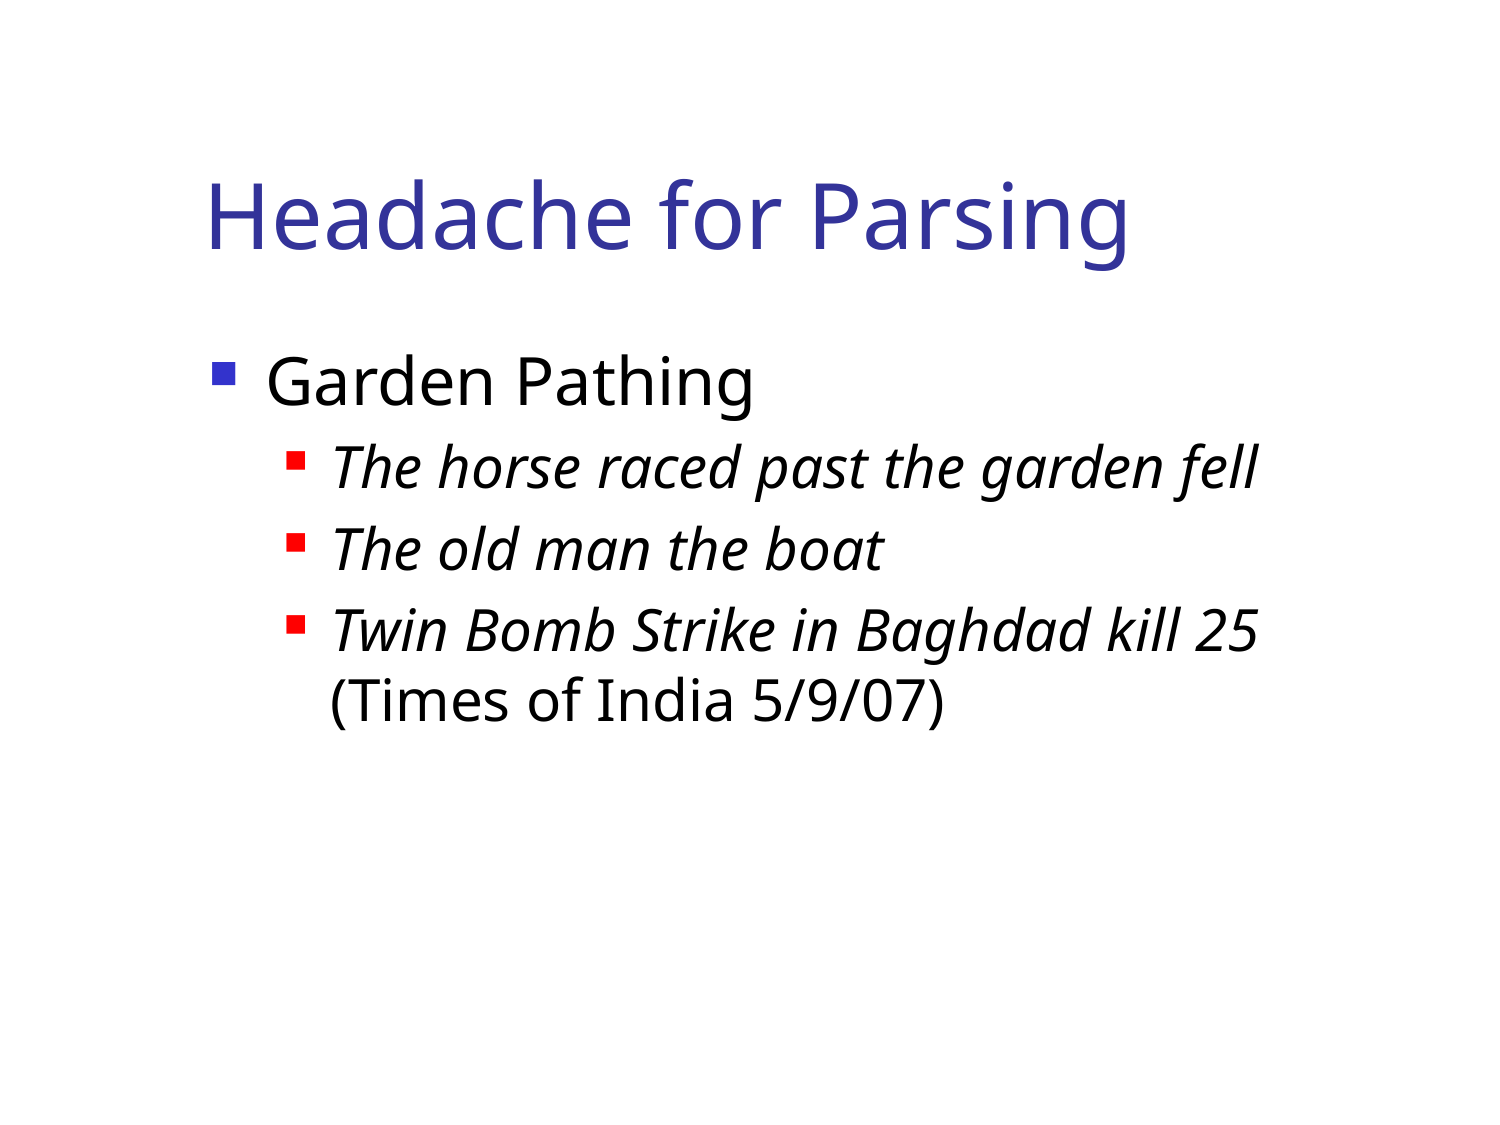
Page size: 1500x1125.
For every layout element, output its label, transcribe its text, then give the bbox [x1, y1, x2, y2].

list Garden Pathing The horse raced past the garden fell The old man the boat Twin Bomb Strike in Baghdad kill 25 (Times of India 5/9/07) [193, 330, 1470, 1007]
title Headache for Parsing [188, 34, 1468, 276]
